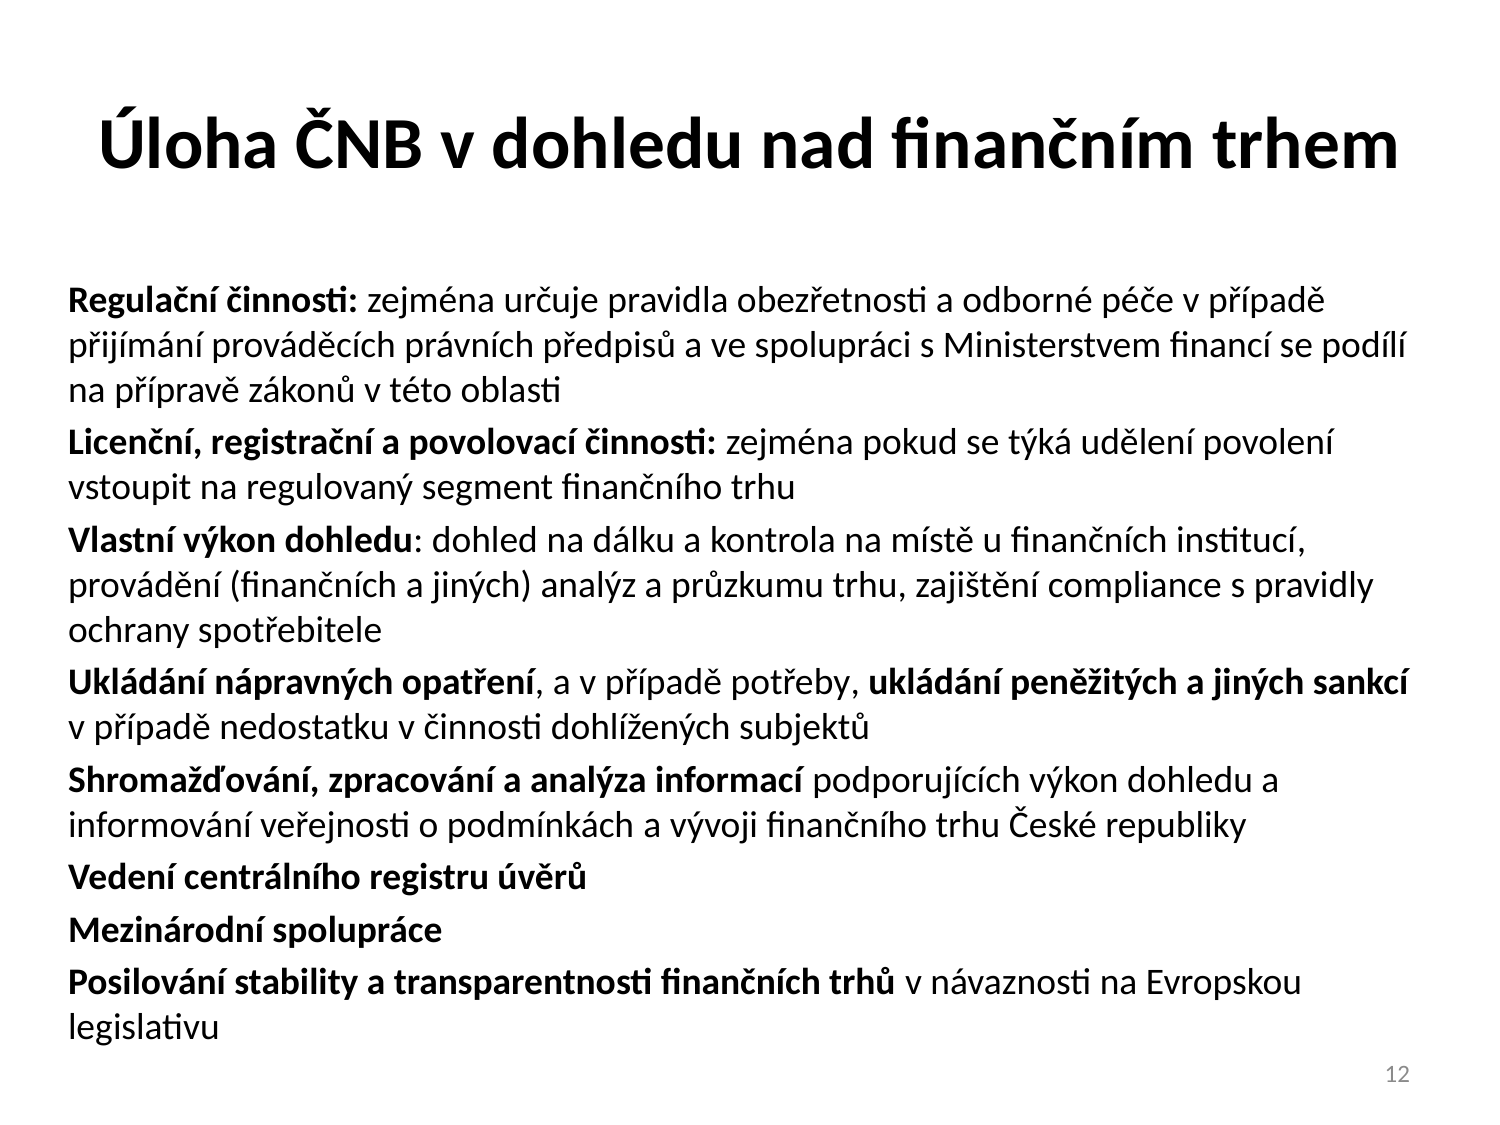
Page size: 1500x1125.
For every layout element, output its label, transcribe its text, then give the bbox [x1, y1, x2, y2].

slide_number 12 [1074, 1042, 1425, 1103]
list Regulační činnosti: zejména určuje pravidla obezřetnosti a odborné péče v případě přijímání prováděcích právních předpisů a ve spolupráci s Ministerstvem financí se podílí na přípravě zákonů v této oblasti Licenční, registrační a povolovací činnosti: zejména pokud se týká udělení povolení vstoupit na regulovaný segment finančního trhu Vlastní výkon dohledu: dohled na dálku a kontrola na místě u finančních institucí, provádění (finančních a jiných) analýz a průzkumu trhu, zajištění compliance s pravidly ochrany spotřebitele Ukládání nápravných opatření, a v případě potřeby, ukládání peněžitých a jiných sankcí v případě nedostatku v činnosti dohlížených subjektů Shromažďování, zpracování a analýza informací podporujících výkon dohledu a informování veřejnosti o podmínkách a vývoji finančního trhu České republiky Vedení centrálního registru úvěrů Mezinárodní spolupráce Posilování stability a transparentnosti finančních trhů v návaznosti na Evropskou legislativu [53, 267, 1449, 1076]
title Úloha ČNB v dohledu nad finančním trhem [75, 45, 1425, 233]
